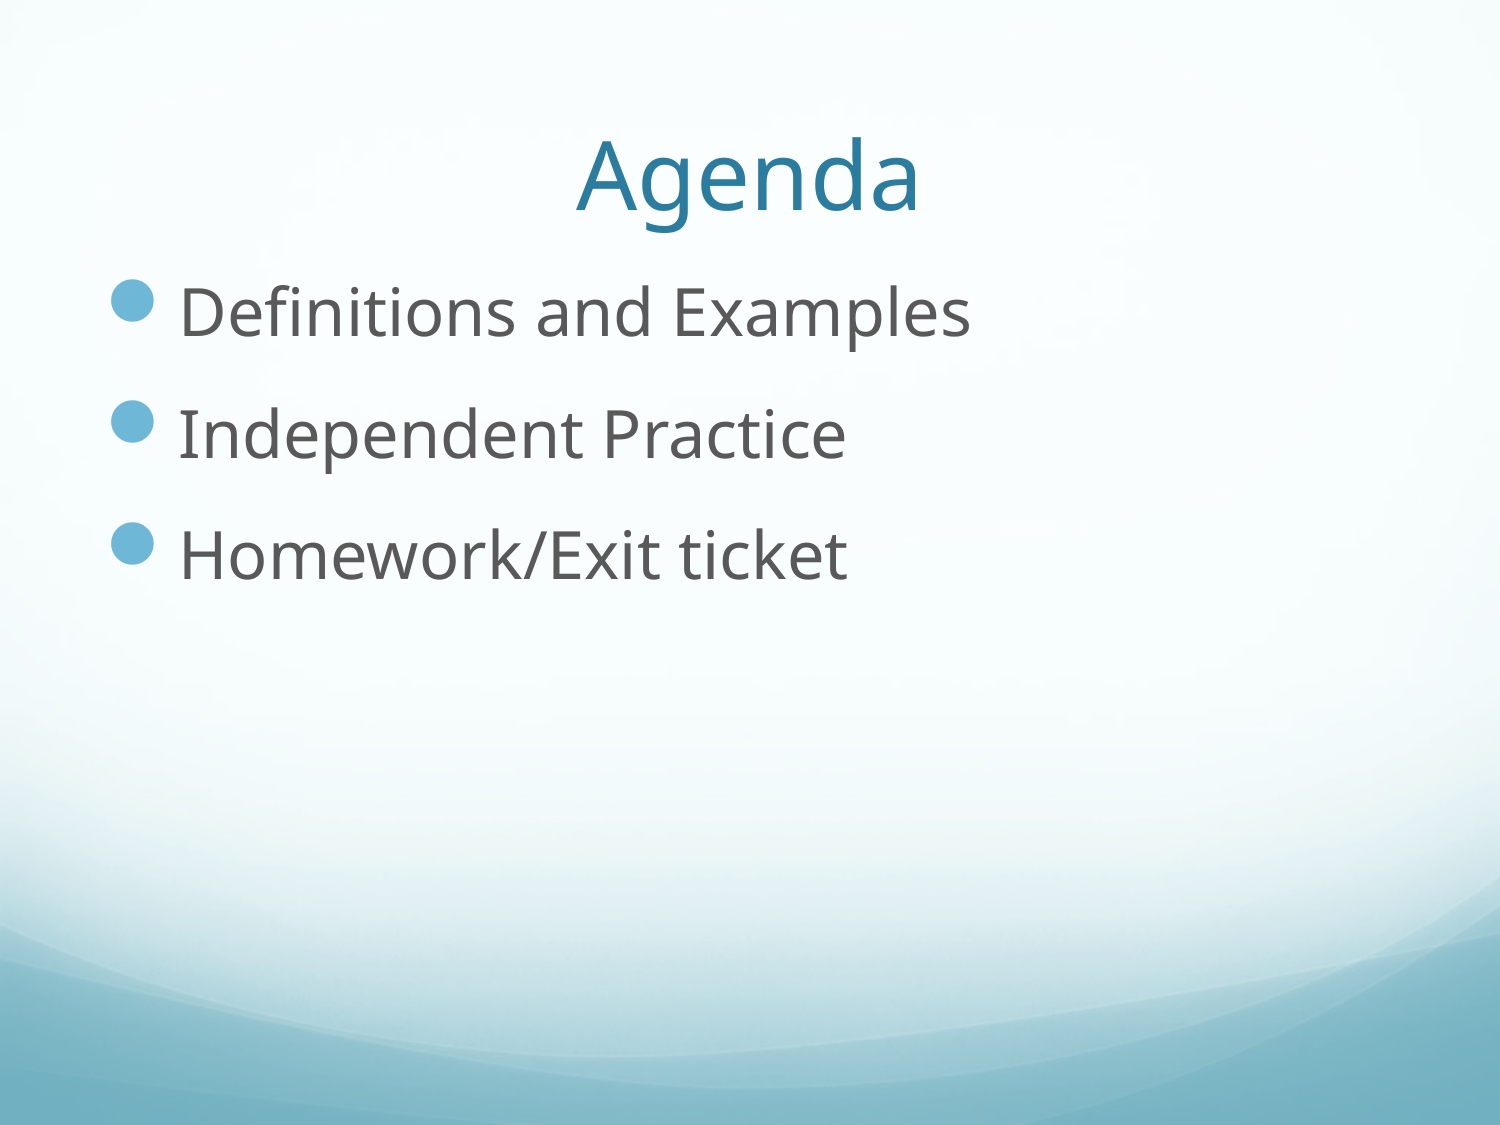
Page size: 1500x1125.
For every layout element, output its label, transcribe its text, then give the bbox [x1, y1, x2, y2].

title Agenda [90, 17, 1410, 237]
list Definitions and Examples Independent Practice Homework/Exit ticket [90, 262, 1410, 975]
